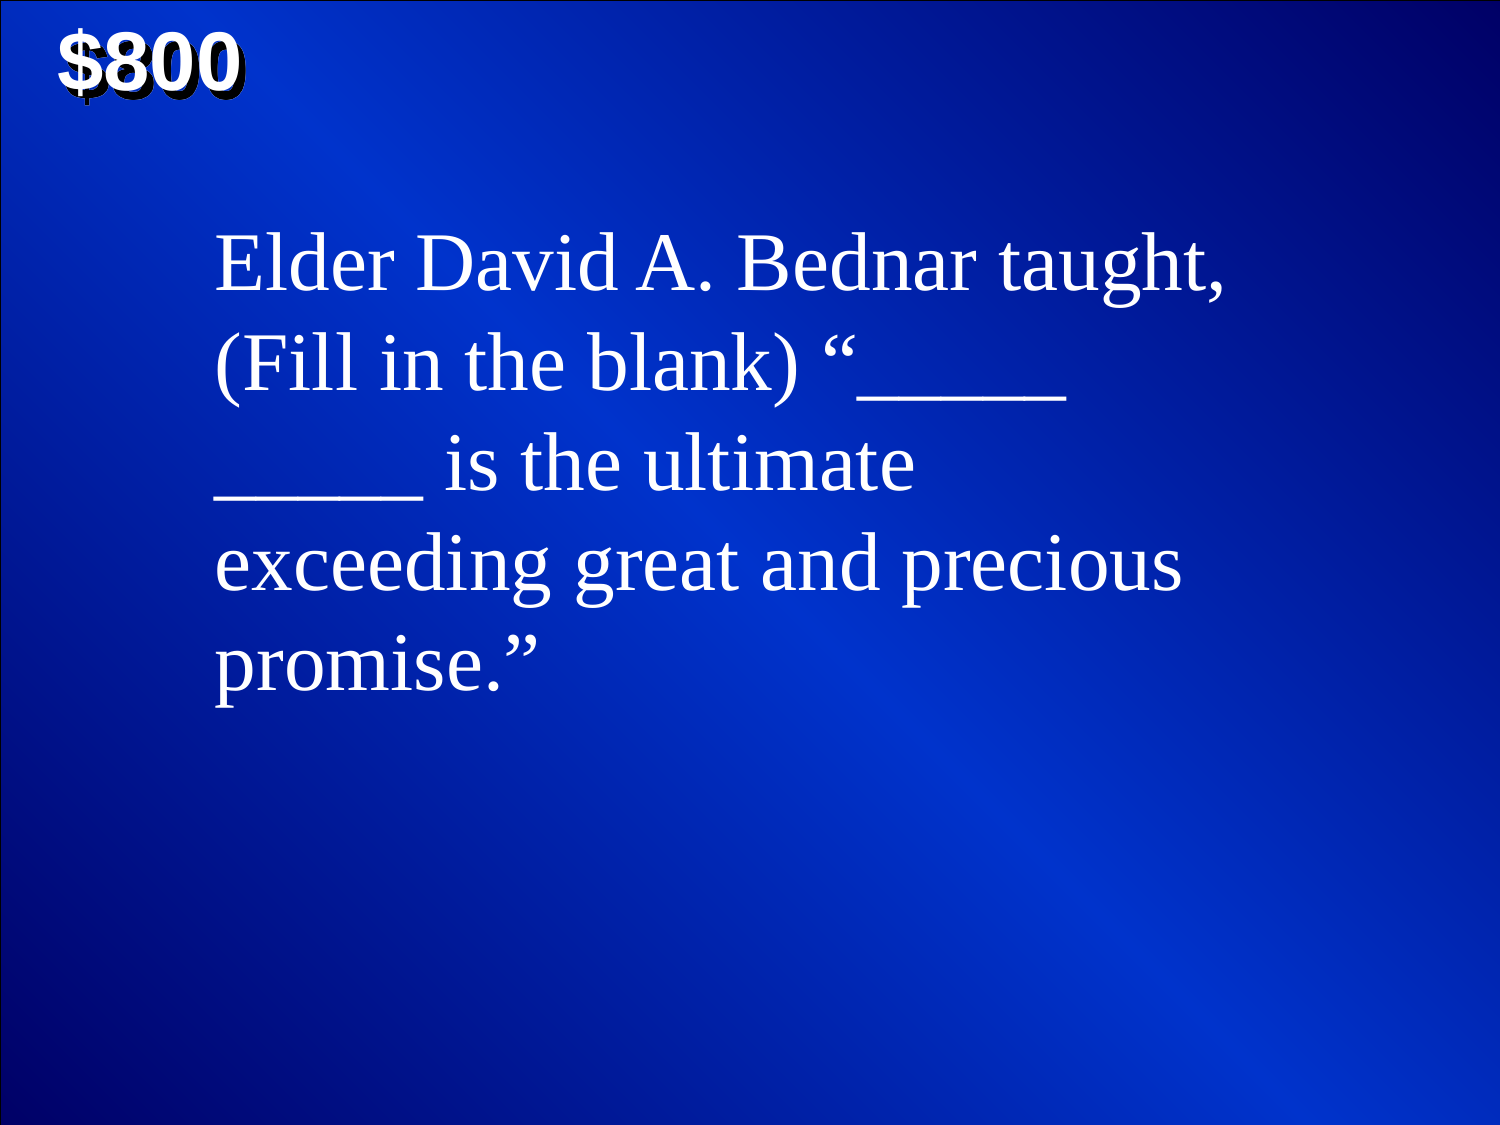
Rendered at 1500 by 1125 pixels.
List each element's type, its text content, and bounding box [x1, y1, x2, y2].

text_box [0, 0, 1500, 1125]
text_box $800 [0, 0, 300, 115]
text_box Elder David A. Bednar taught, (Fill in the blank) “_____ _____ is the ultimate exceeding great and precious promise.” [199, 200, 1263, 715]
